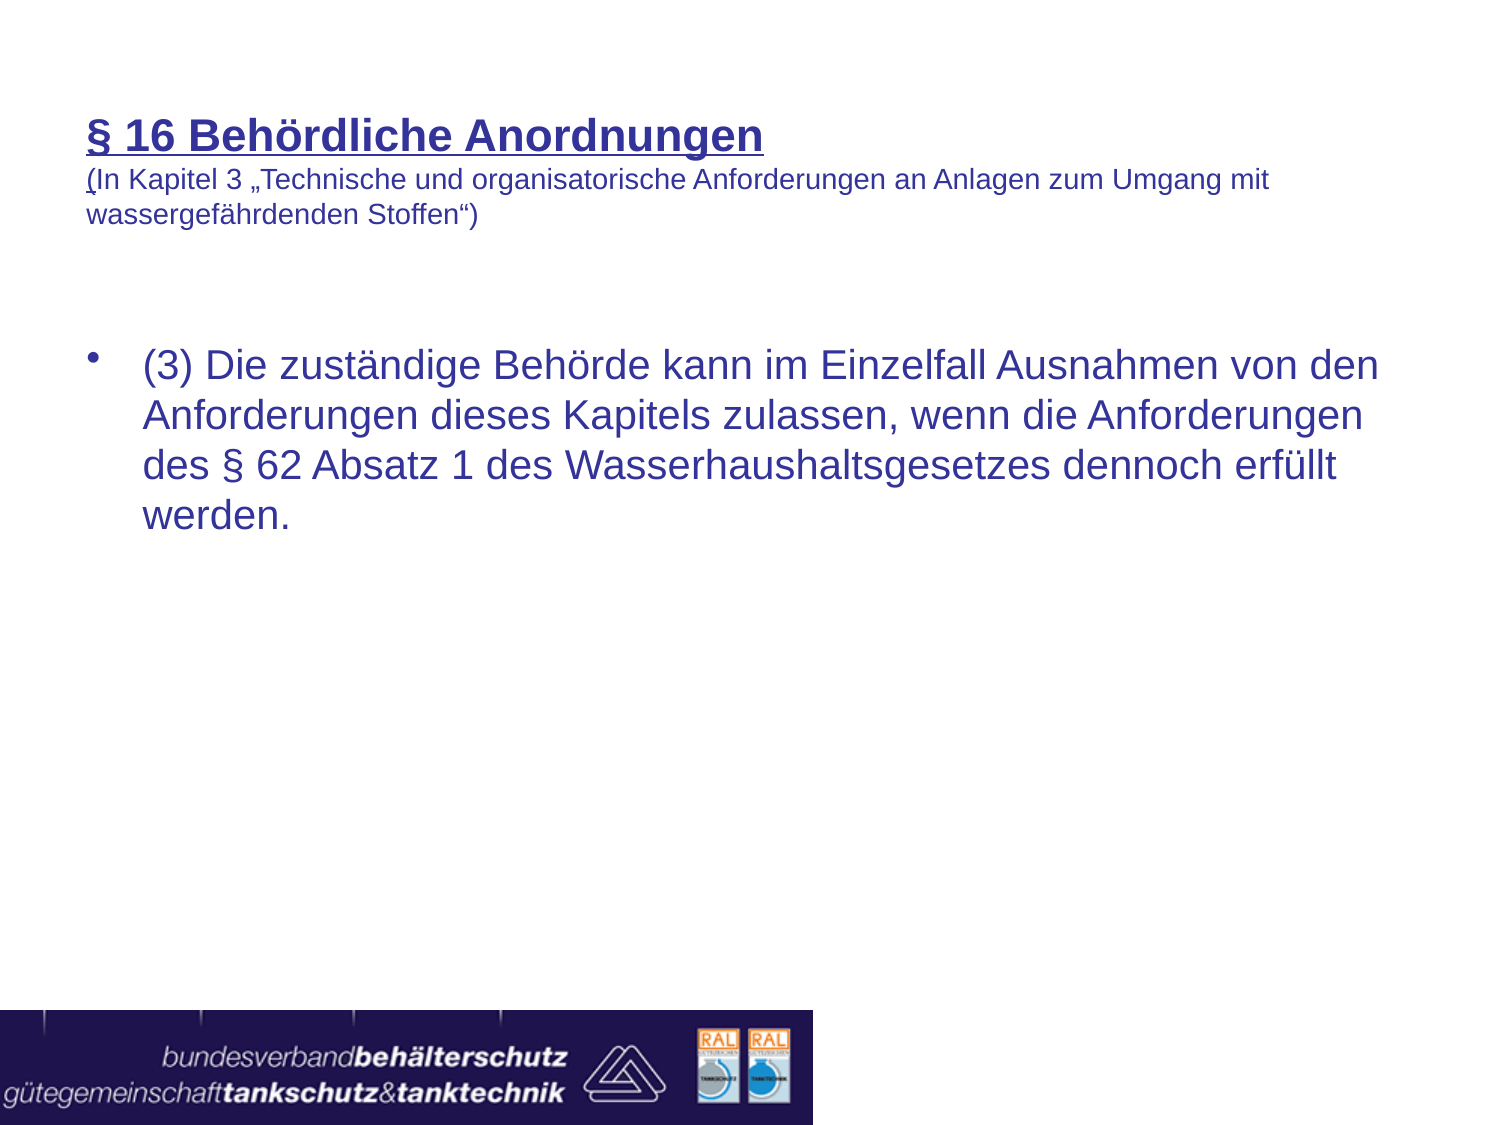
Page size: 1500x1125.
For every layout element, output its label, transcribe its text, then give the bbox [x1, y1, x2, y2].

text_box § 16 Behördliche Anordnungen (In Kapitel 3 „Technische und organisatorische Anforderungen an Anlagen zum Umgang mit wassergefährdenden Stoffen“) [71, 97, 1303, 177]
text_box (3) Die zuständige Behörde kann im Einzelfall Ausnahmen von den Anforderungen dieses Kapitels zulassen, wenn die Anforderungen des § 62 Absatz 1 des Wasserhaushaltsgesetzes dennoch erfüllt werden. [71, 330, 1421, 1030]
picture [0, 1010, 813, 1125]
